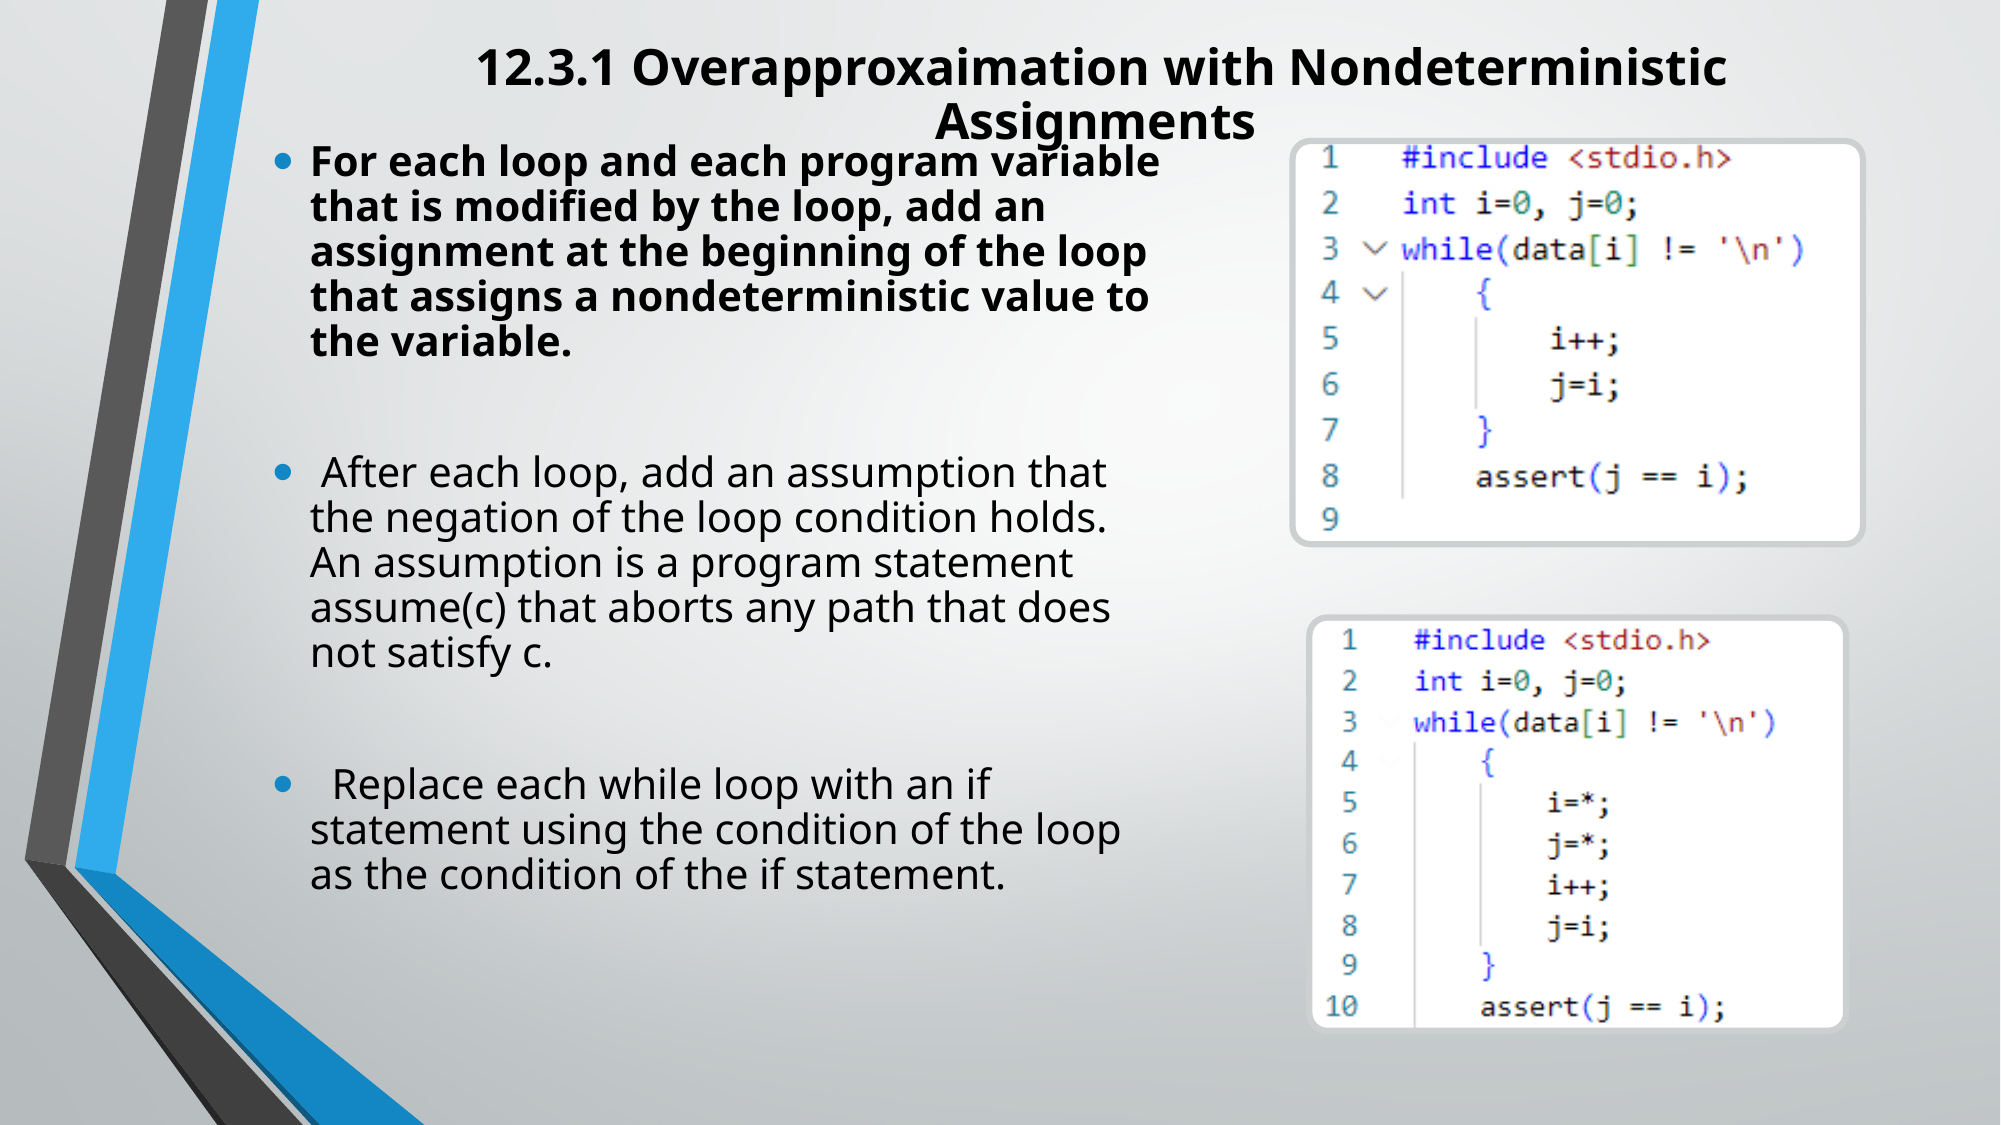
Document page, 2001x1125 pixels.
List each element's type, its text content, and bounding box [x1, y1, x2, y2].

picture [1309, 617, 1847, 1032]
text_box 12.3.1 Overapproxaimation with Nondeterministic Assignments [381, 34, 1824, 158]
picture [1292, 140, 1864, 545]
text_box For each loop and each program variable that is modified by the loop, add an assignment at the beginning of the loop that assigns a nondeterministic value to the variable. After each loop, add an assumption that the negation of the loop condition holds. An assumption is a program statement assume(c) that aborts any path that does not satisfy c. Replace each while loop with an if statement using the condition of the loop as the condition of the if statement. [238, 121, 1182, 917]
